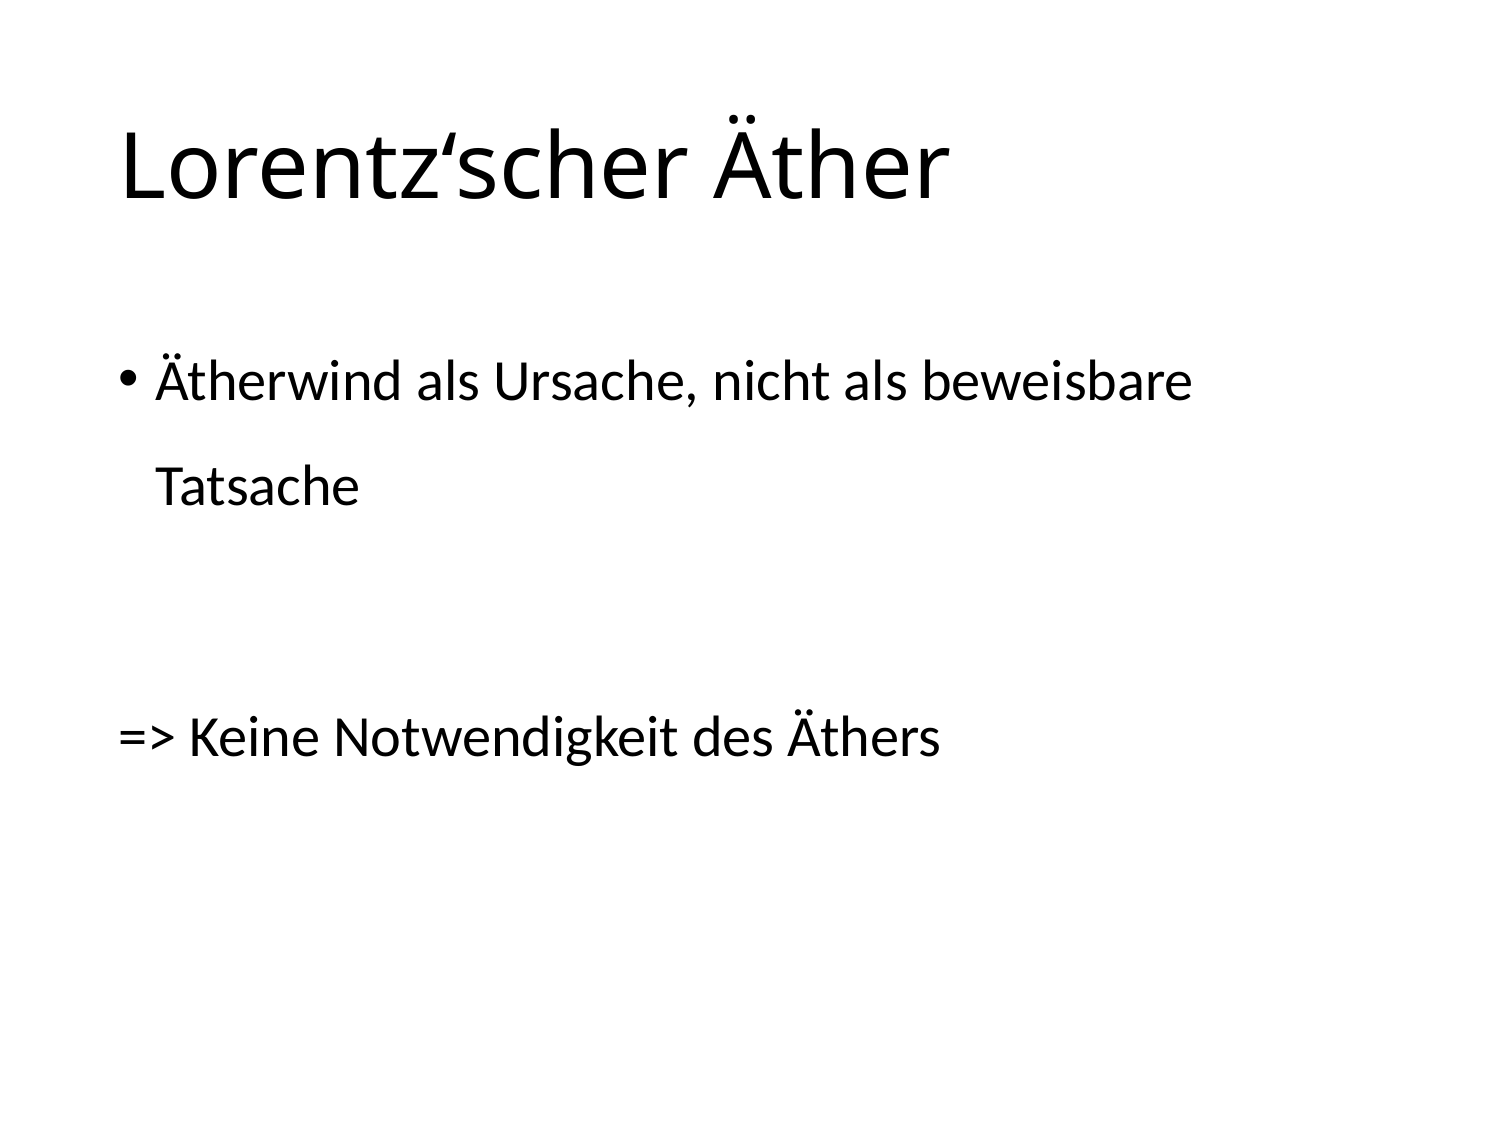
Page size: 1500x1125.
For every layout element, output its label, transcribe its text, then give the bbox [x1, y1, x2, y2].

list Ätherwind als Ursache, nicht als beweisbare Tatsache => Keine Notwendigkeit des Äthers [103, 299, 1397, 1014]
title Lorentz‘scher Äther [103, 59, 1397, 278]
